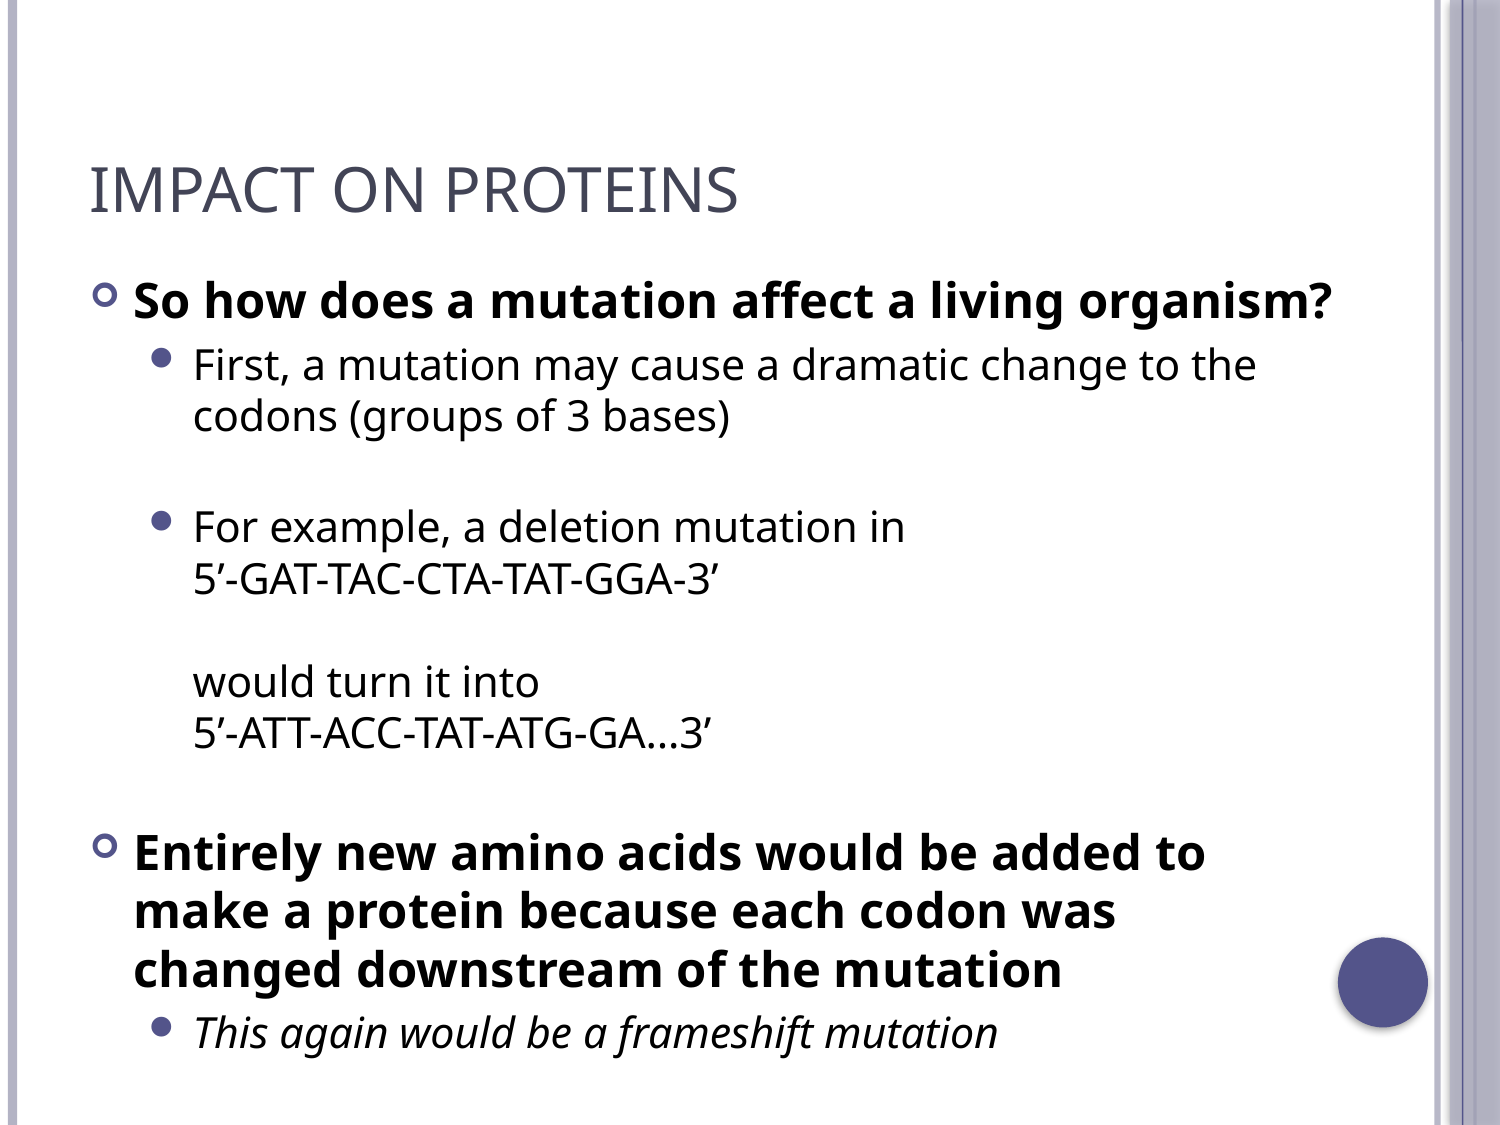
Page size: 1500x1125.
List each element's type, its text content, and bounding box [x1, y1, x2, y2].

list So how does a mutation affect a living organism? First, a mutation may cause a dramatic change to the codons (groups of 3 bases) For example, a deletion mutation in 5’-GAT-TAC-CTA-TAT-GGA-3’ would turn it into 5’-ATT-ACC-TAT-ATG-GA…3’ Entirely new amino acids would be added to make a protein because each codon was changed downstream of the mutation This again would be a frameshift mutation [75, 262, 1350, 1088]
title Impact on Proteins [75, 45, 1300, 233]
